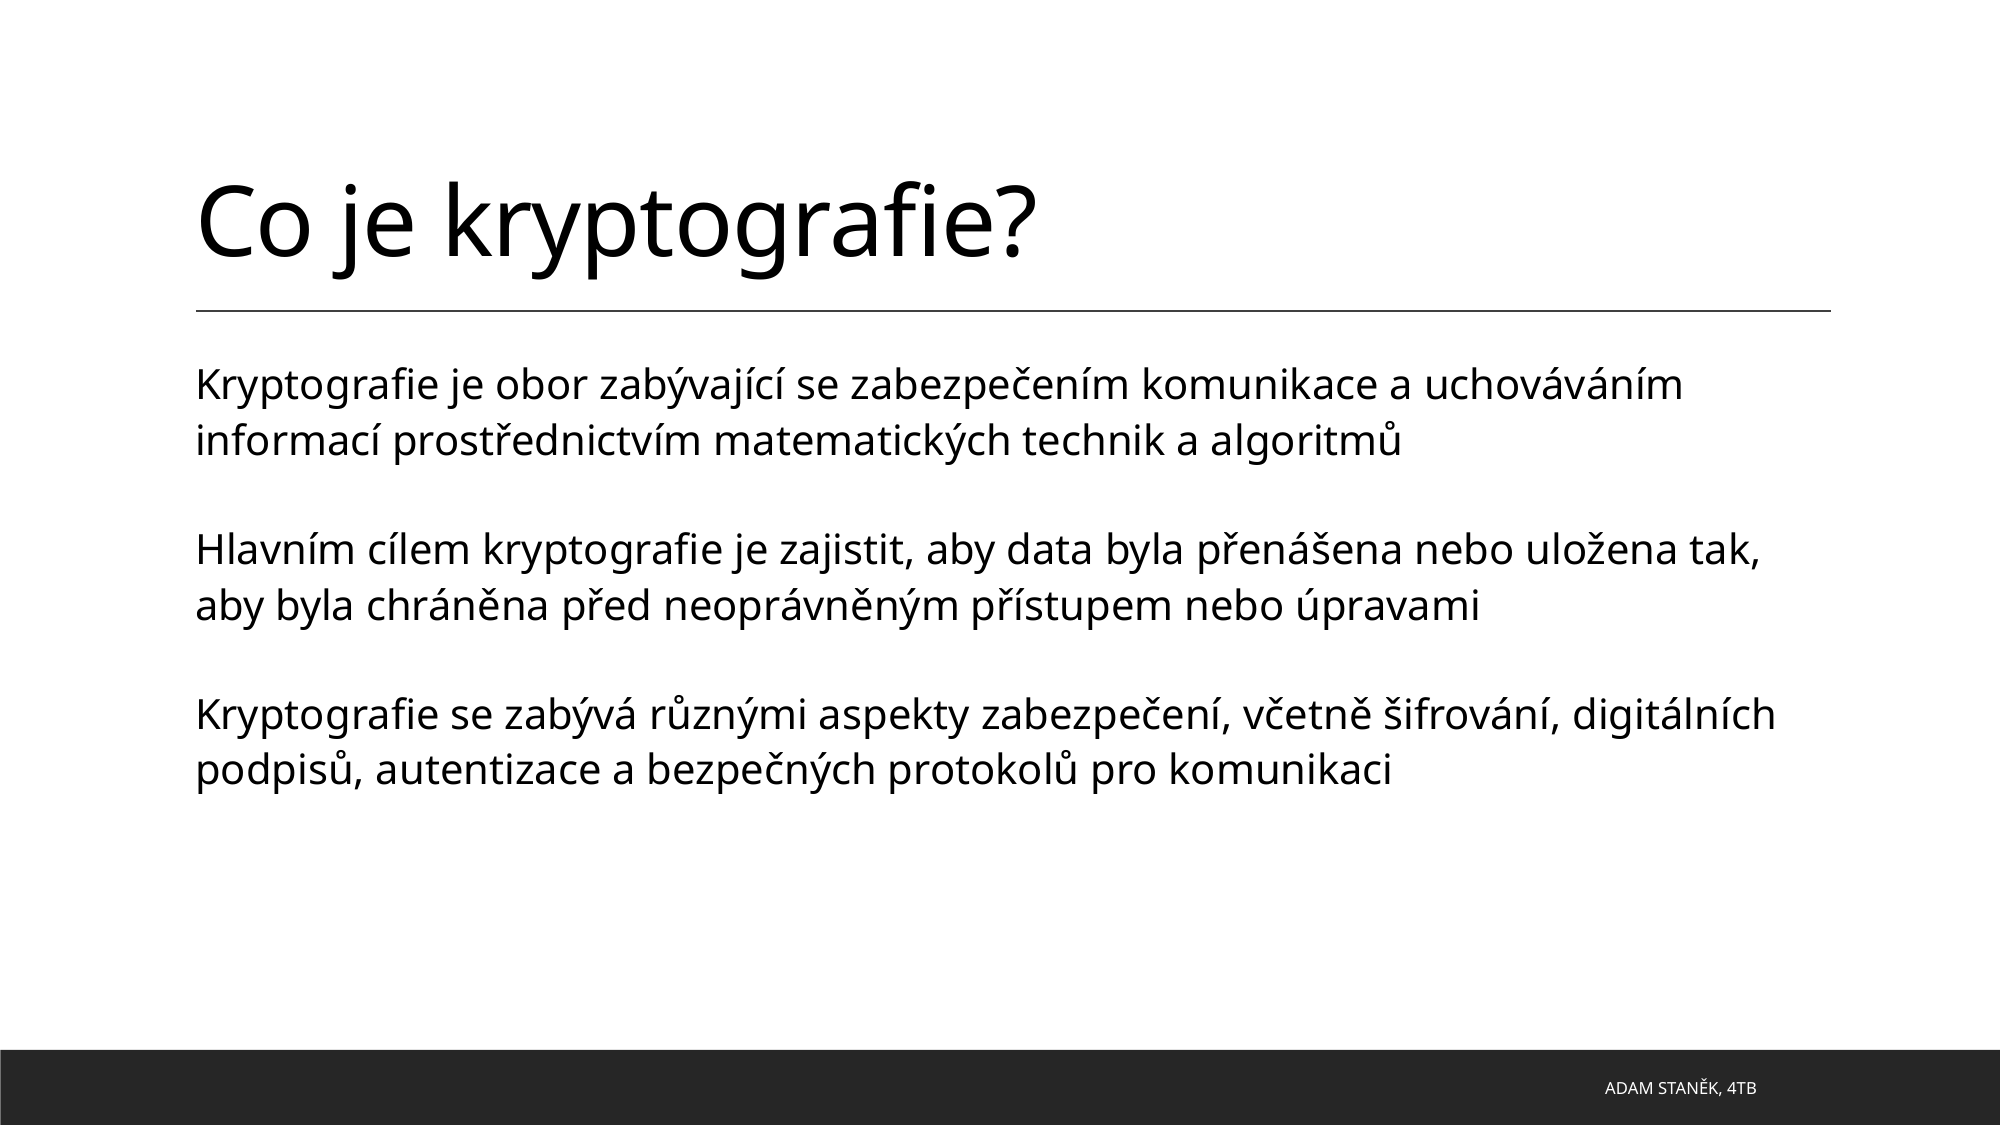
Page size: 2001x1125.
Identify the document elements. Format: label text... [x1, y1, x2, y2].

slide_number ADAM STANĚK, 4TB [1348, 1057, 1773, 1118]
list Kryptografie je obor zabývající se zabezpečením komunikace a uchováváním informací prostřednictvím matematických technik a algoritmů Hlavním cílem kryptografie je zajistit, aby data byla přenášena nebo uložena tak, aby byla chráněna před neoprávněným přístupem nebo úpravami Kryptografie se zabývá různými aspekty zabezpečení, včetně šifrování, digitálních podpisů, autentizace a bezpečných protokolů pro komunikaci [180, 345, 1830, 963]
title Co je kryptografie? [180, 47, 1830, 285]
